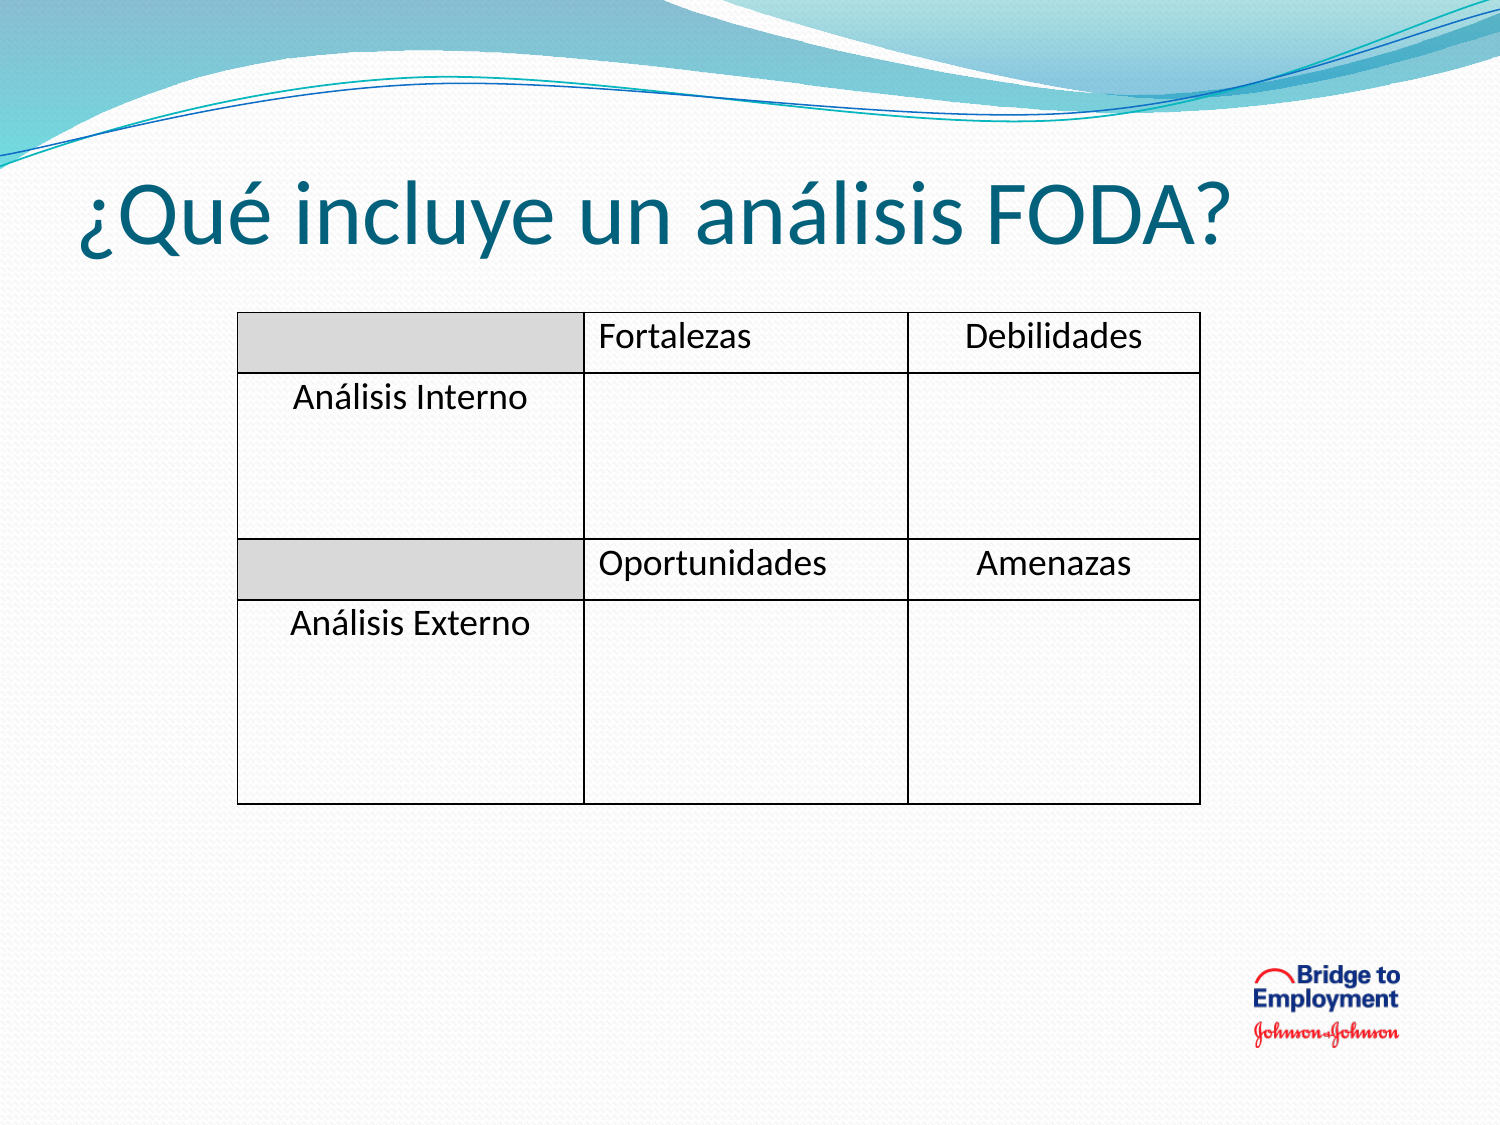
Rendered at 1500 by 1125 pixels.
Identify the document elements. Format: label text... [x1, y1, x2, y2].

table_cell Análisis Externo [238, 601, 583, 803]
picture [1249, 962, 1403, 1052]
table_header [238, 313, 583, 372]
table_cell [238, 540, 583, 599]
table_cell Amenazas [909, 540, 1199, 599]
table_cell [909, 601, 1199, 803]
table_cell [585, 374, 907, 538]
table_header Debilidades [909, 313, 1199, 372]
table_cell Análisis Interno [238, 374, 583, 538]
table_cell [909, 374, 1199, 538]
title ¿Qué incluye un análisis FODA? [75, 75, 1425, 263]
table_header Fortalezas [585, 313, 907, 372]
table_cell [585, 601, 907, 803]
table_cell Oportunidades [585, 540, 907, 599]
